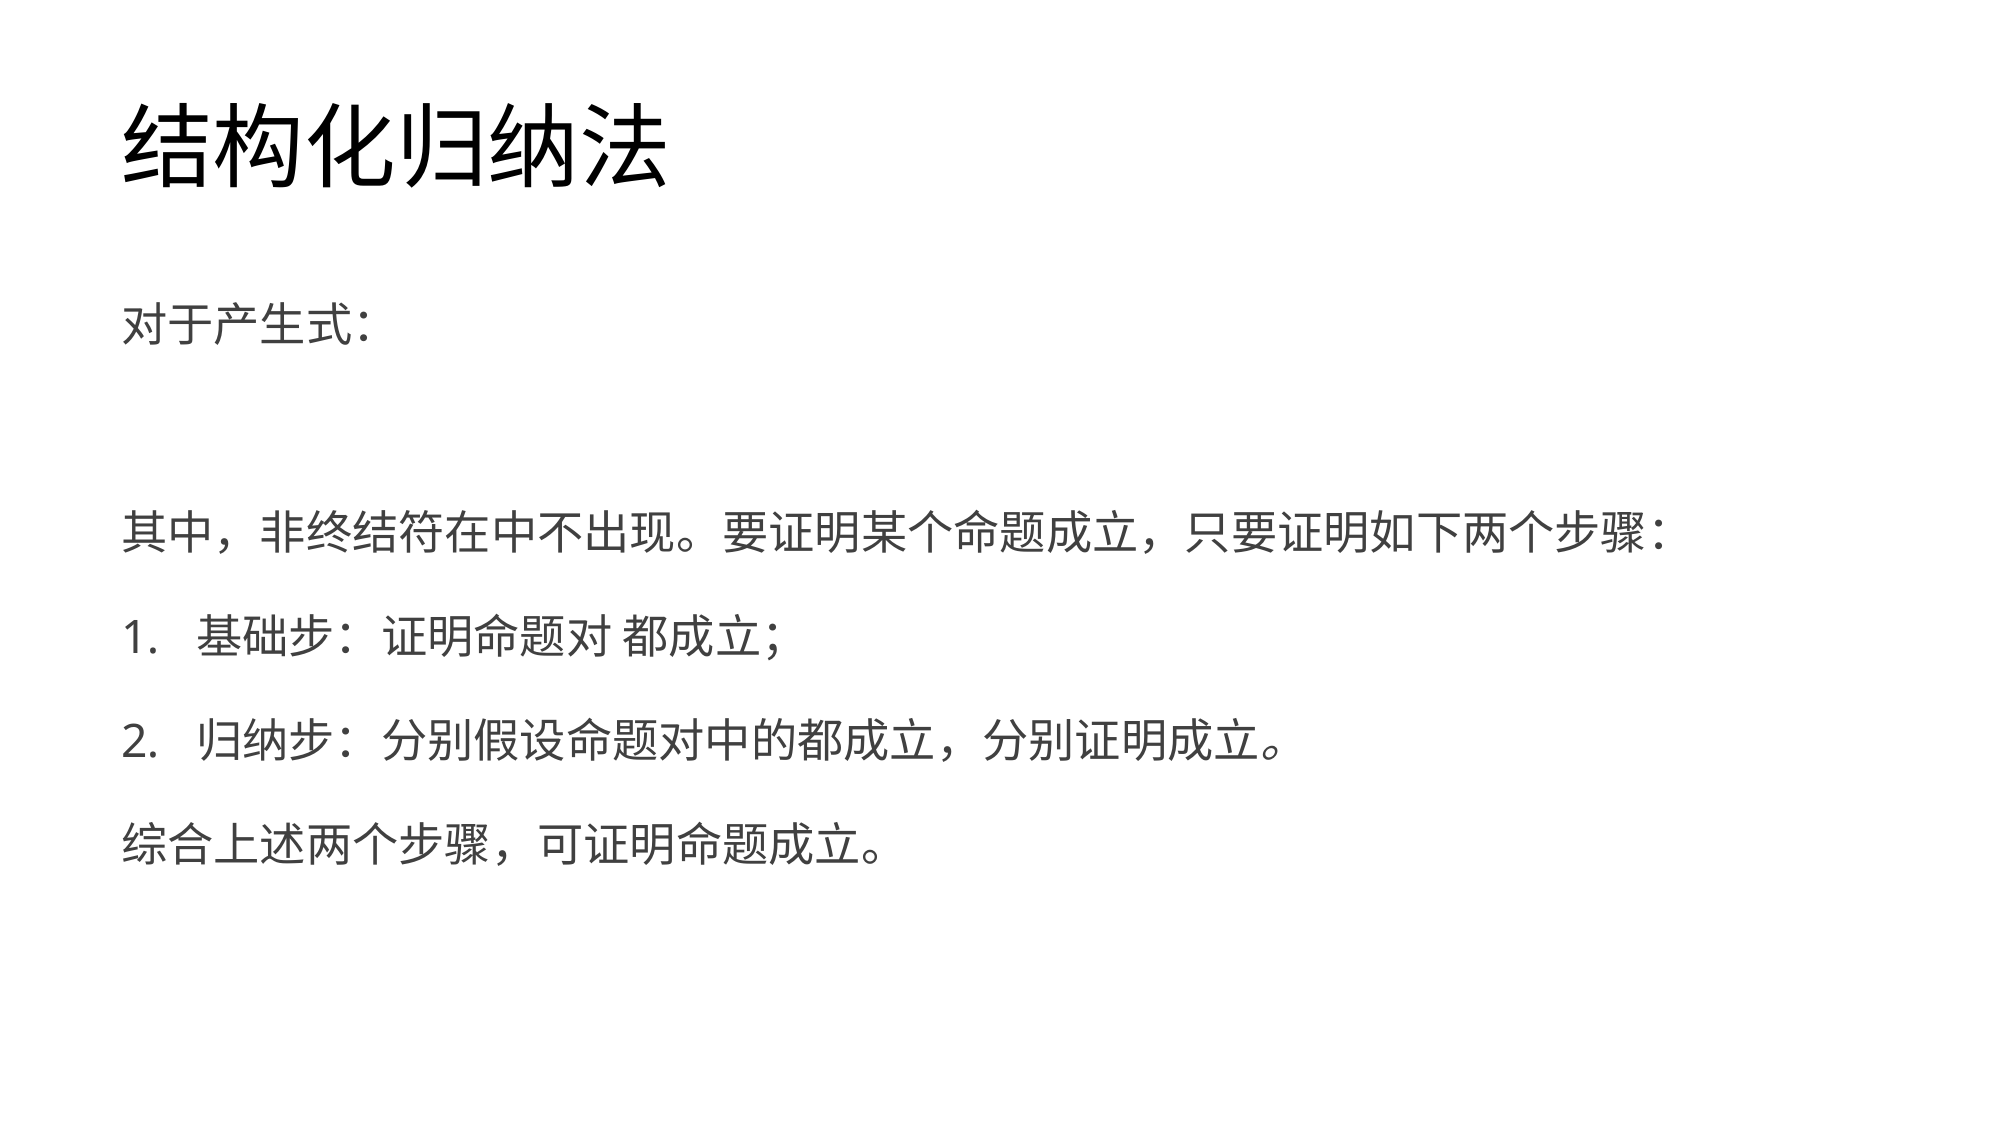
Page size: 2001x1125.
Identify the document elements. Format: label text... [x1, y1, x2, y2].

title 结构化归纳法 [106, 42, 1832, 260]
